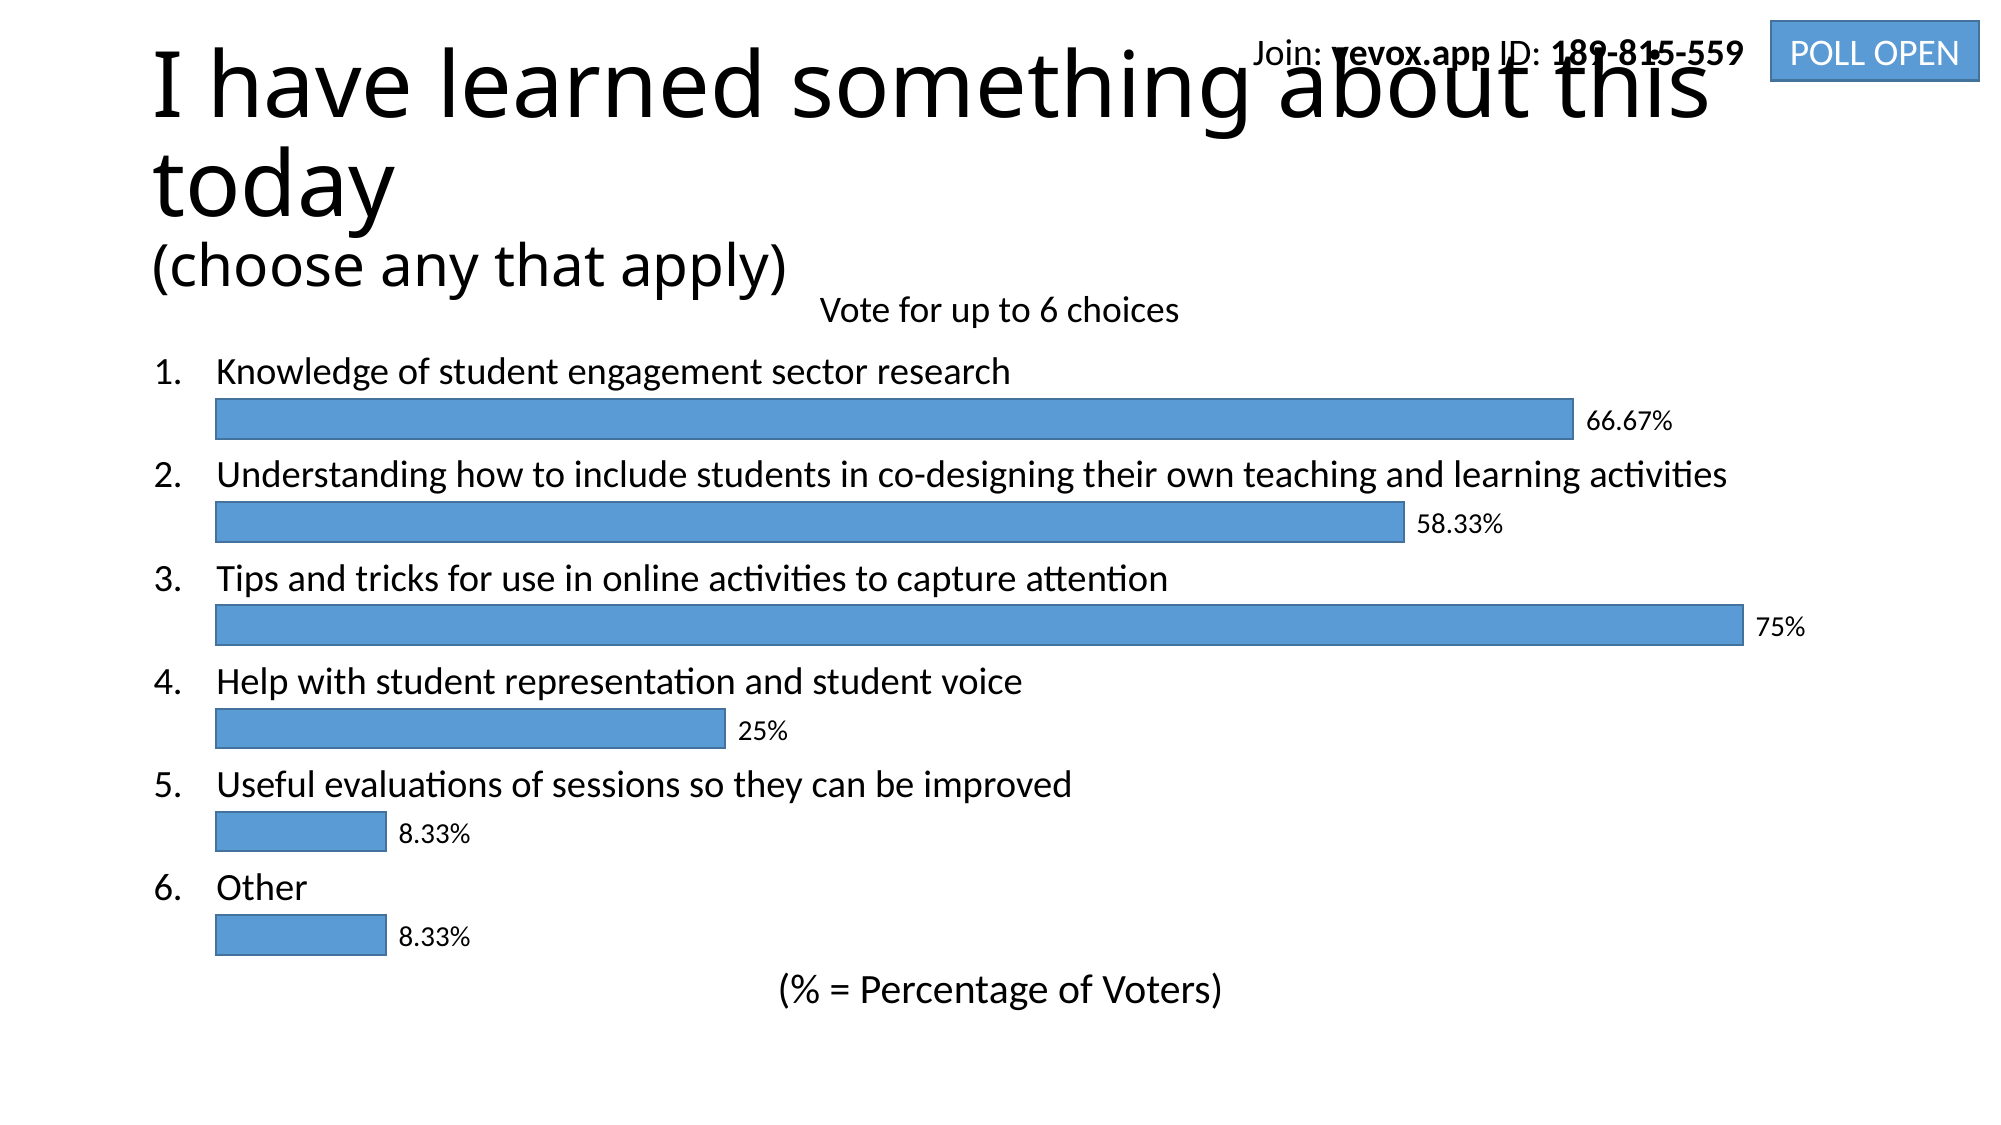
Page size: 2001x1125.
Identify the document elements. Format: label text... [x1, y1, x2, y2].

text_box POLL OPEN [1770, 20, 1980, 82]
text_box Join: vevox.app ID: 189-815-559 [1238, 20, 1759, 81]
text_box Vote for up to 6 choices [137, 277, 1863, 337]
text_box (% = Percentage of Voters) [216, 955, 1785, 1021]
title I have learned something about this today (choose any that apply) [137, 59, 1863, 277]
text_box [137, 337, 1821, 955]
